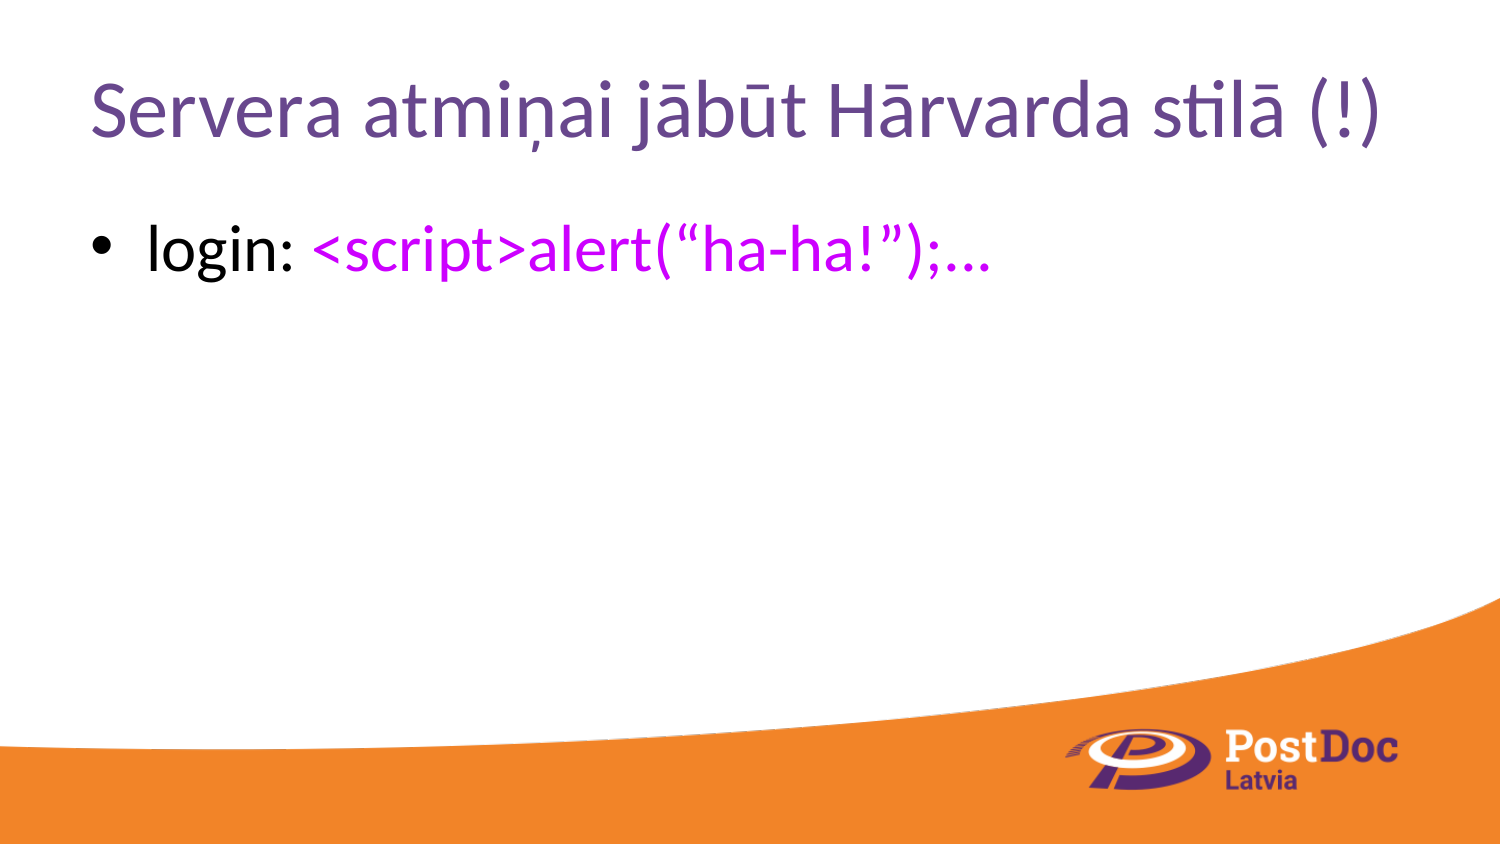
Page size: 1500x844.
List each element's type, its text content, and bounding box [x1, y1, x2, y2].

list login: <script>alert(“ha-ha!”);... [75, 196, 1425, 754]
picture [0, 598, 1500, 844]
title Servera atmiņai jābūt Hārvarda stilā (!) [75, 33, 1425, 175]
